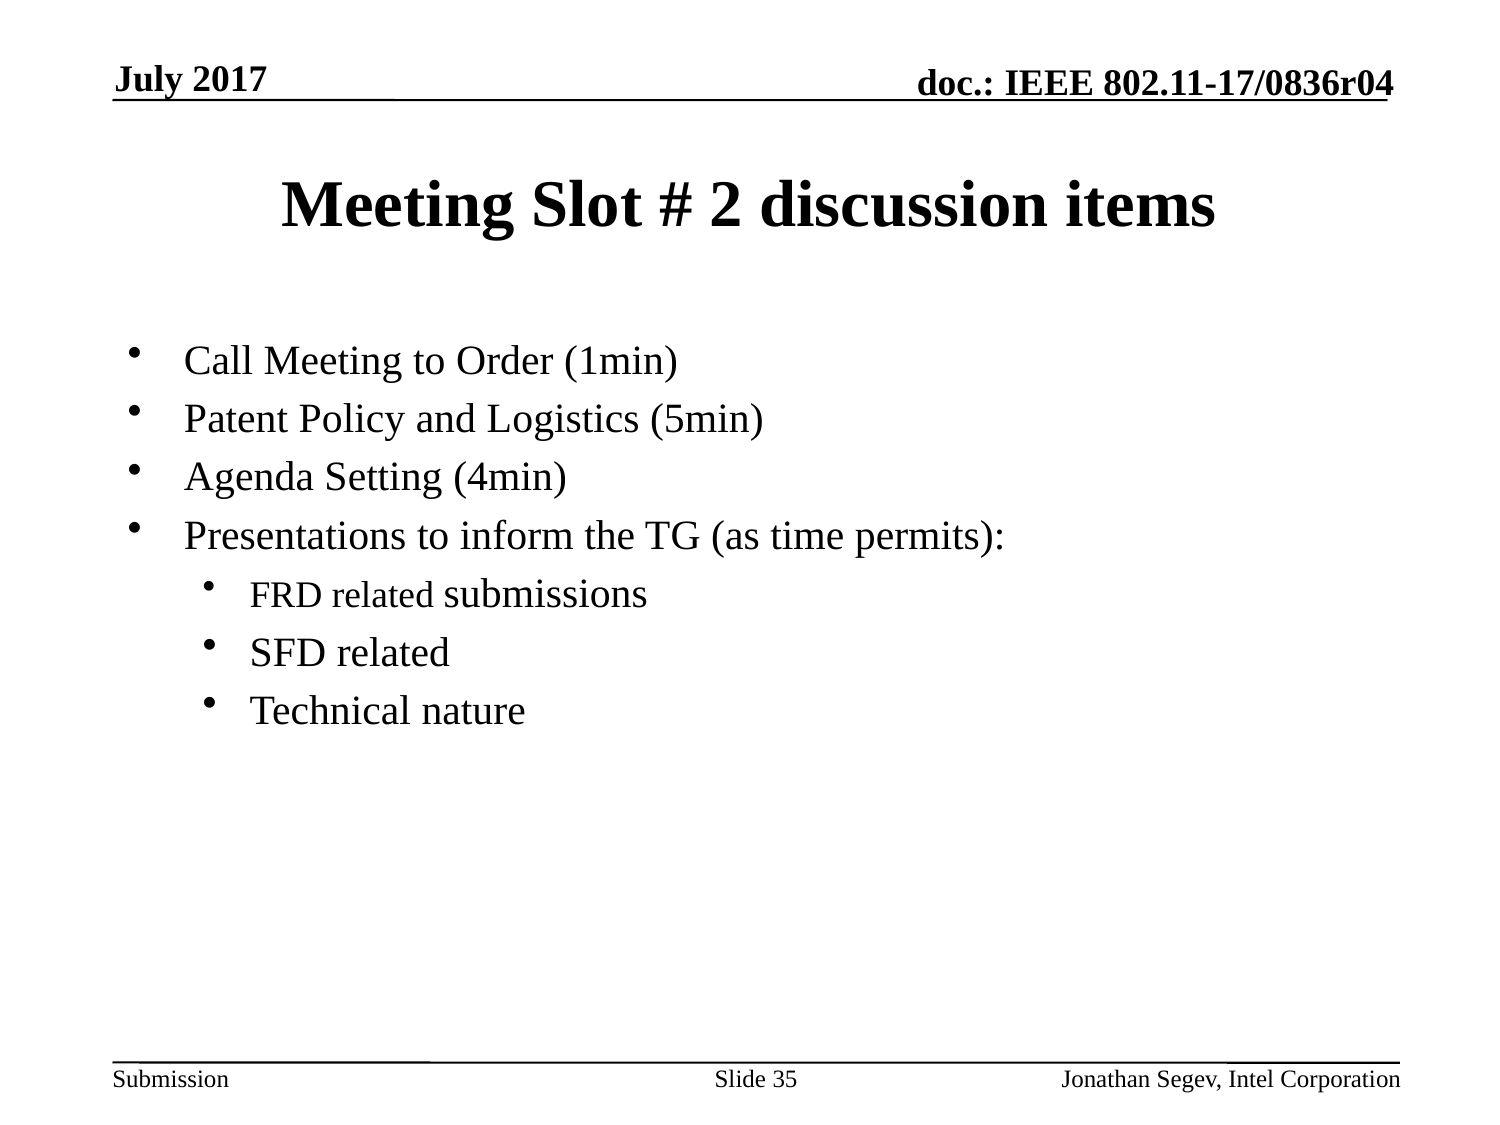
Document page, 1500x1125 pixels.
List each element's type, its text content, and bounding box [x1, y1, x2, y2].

title Meeting Slot # 2 discussion items [112, 112, 1388, 288]
slide_number Slide 35 [712, 1061, 800, 1123]
list Call Meeting to Order (1min) Patent Policy and Logistics (5min) Agenda Setting (4min) Presentations to inform the TG (as time permits): FRD related submissions SFD related Technical nature [112, 324, 1388, 1000]
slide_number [114, 54, 423, 100]
footer Jonathan Segev, Intel Corporation [878, 1061, 1402, 1093]
